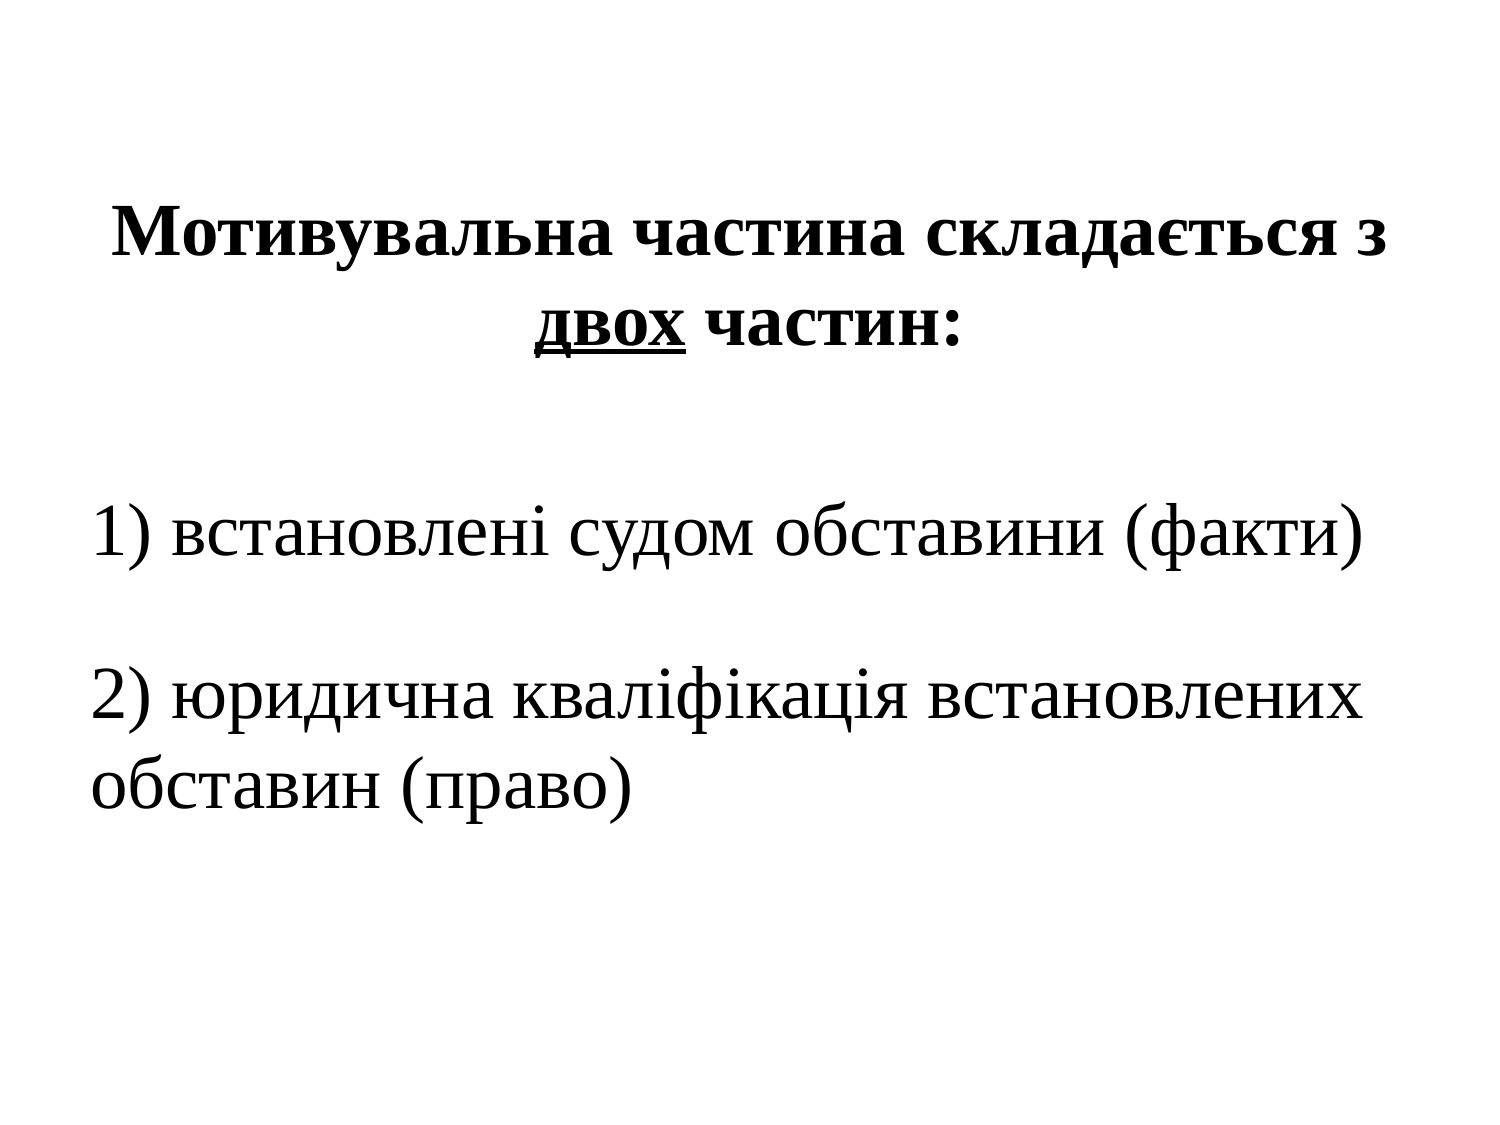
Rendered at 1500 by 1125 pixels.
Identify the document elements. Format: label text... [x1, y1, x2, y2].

list Мотивувальна частина складається з двох частин: 1) встановлені судом обставини (факти) 2) юридична кваліфікація встановлених обставин (право) [75, 172, 1425, 1005]
